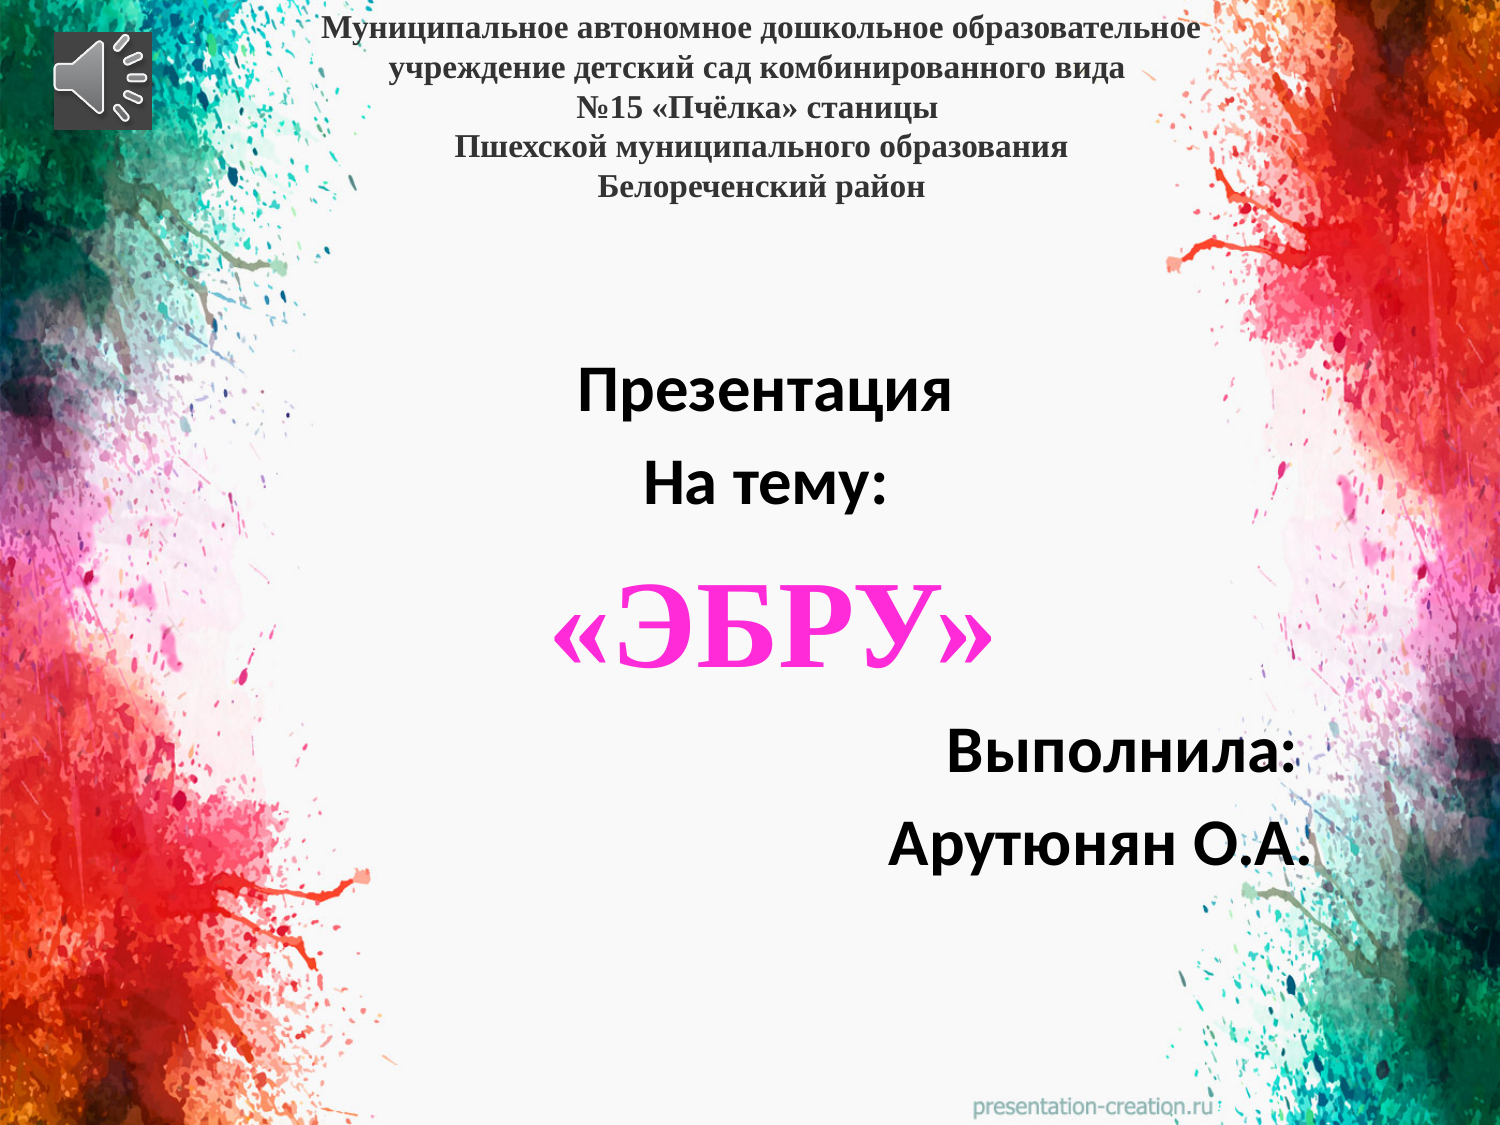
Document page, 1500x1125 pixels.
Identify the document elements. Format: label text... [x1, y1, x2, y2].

list Презентация На тему: «ЭБРУ» Выполнила: Арутюнян О.А. [218, 243, 1329, 1000]
title Муниципальное автономное дошкольное образовательное учреждение детский сад комбинированного вида №15 «Пчёлка» станицы Пшехской муниципального образования Белореченский район [218, 7, 1306, 202]
picture [0, 0, 1500, 1125]
